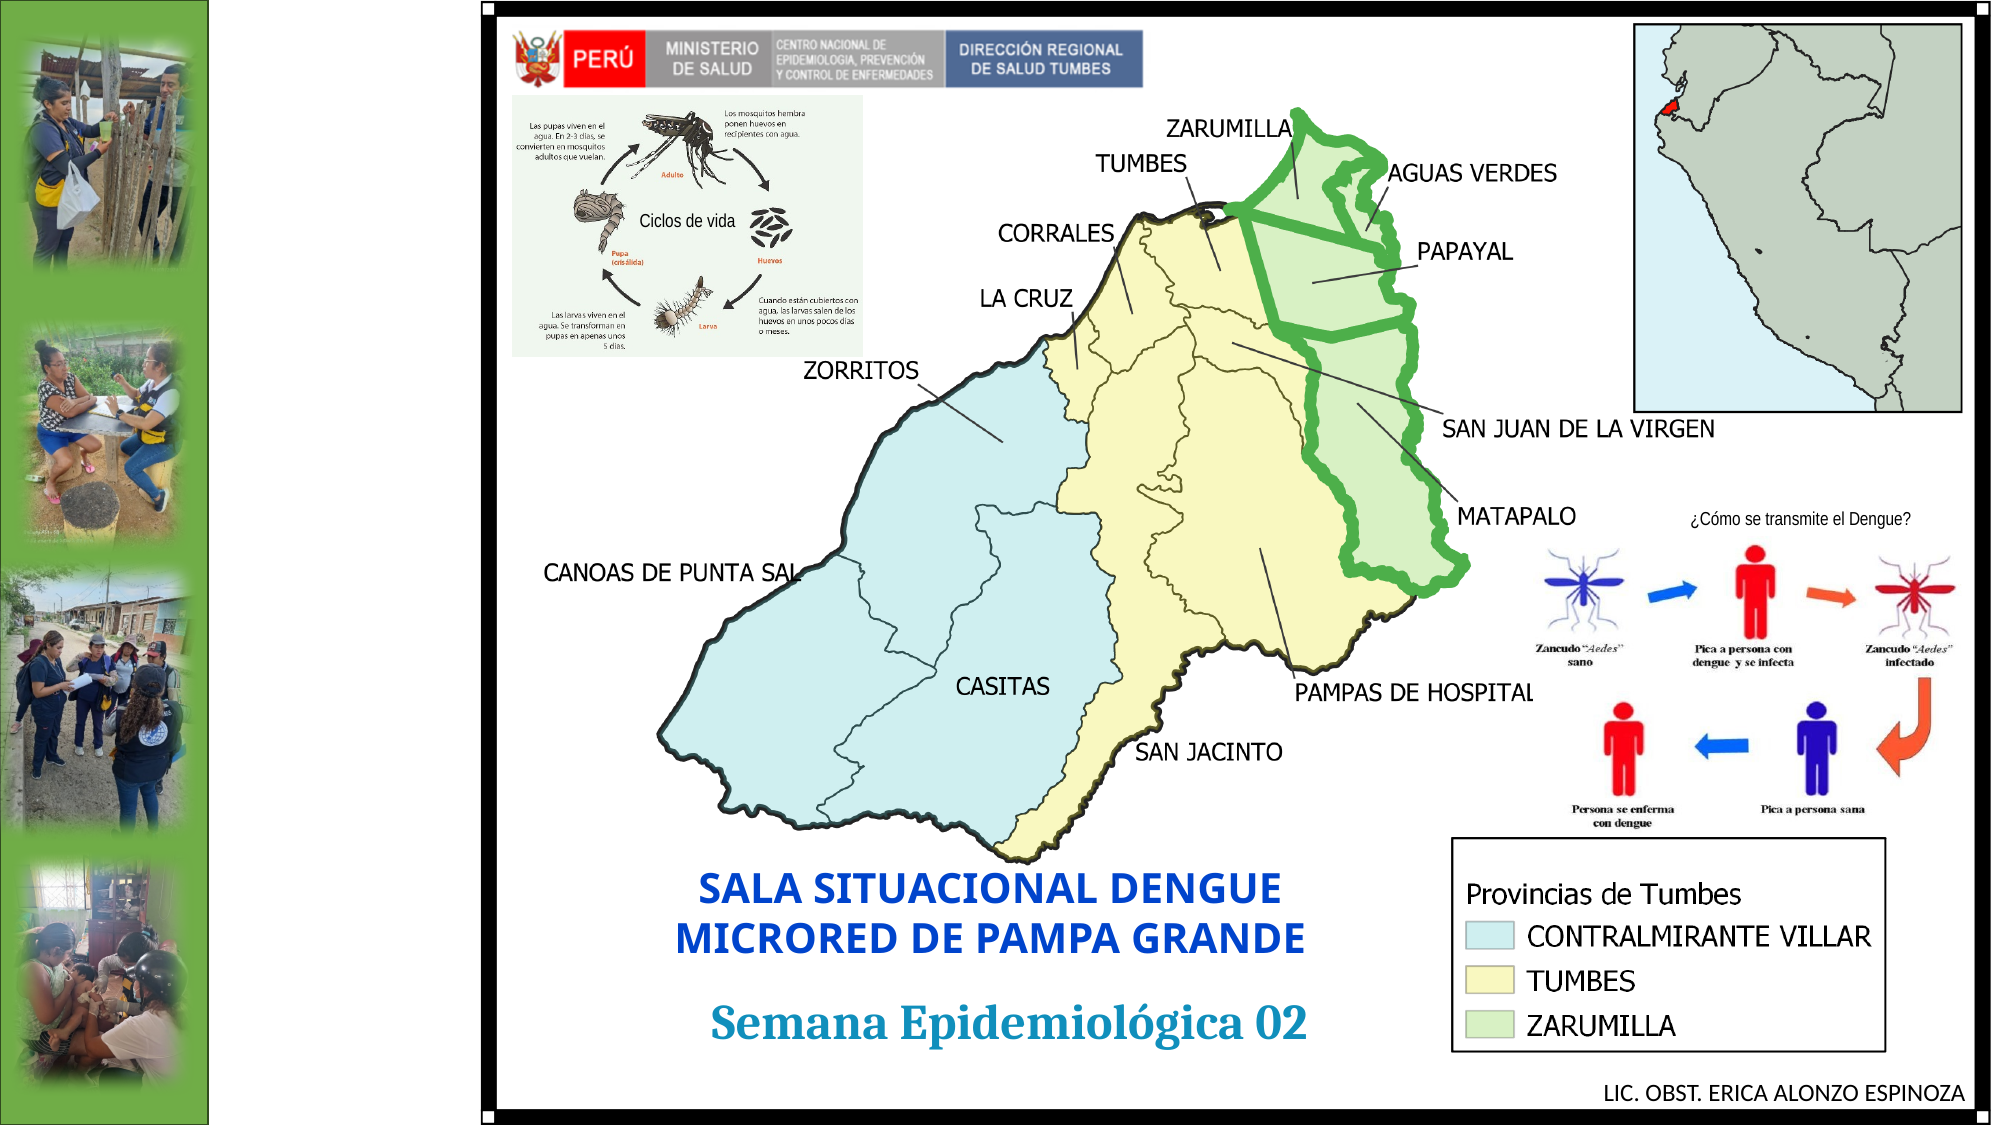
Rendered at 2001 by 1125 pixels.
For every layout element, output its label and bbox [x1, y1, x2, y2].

picture [0, 315, 200, 843]
picture [13, 29, 201, 279]
picture [9, 849, 195, 1097]
text_box [0, 0, 209, 1125]
picture [466, 0, 2000, 1125]
